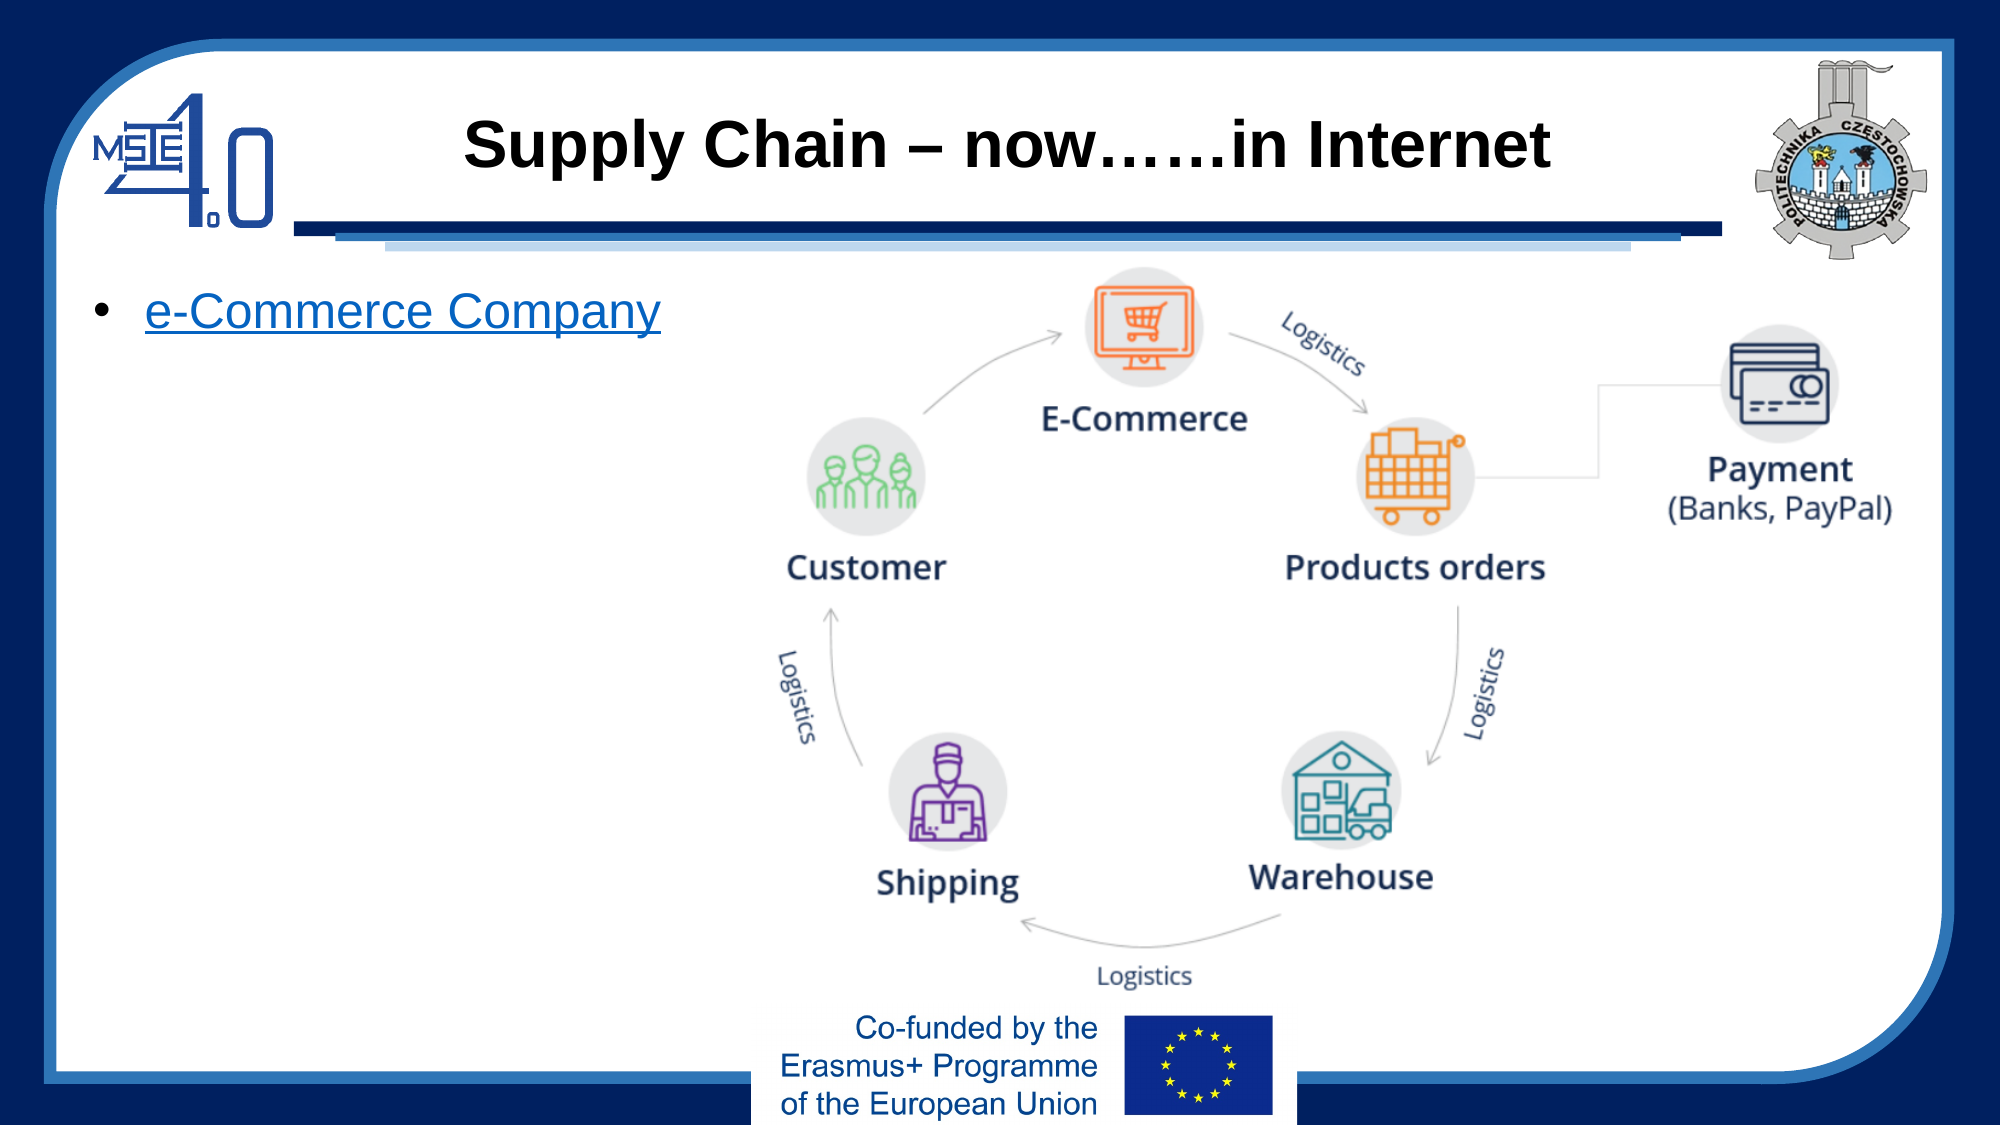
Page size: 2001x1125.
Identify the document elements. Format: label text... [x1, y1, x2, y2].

picture [751, 1003, 1298, 1125]
picture [769, 264, 1896, 995]
list e-Commerce Company [78, 277, 769, 461]
title Supply Chain – now……in Internet [294, 73, 1723, 220]
picture [1755, 49, 1938, 260]
